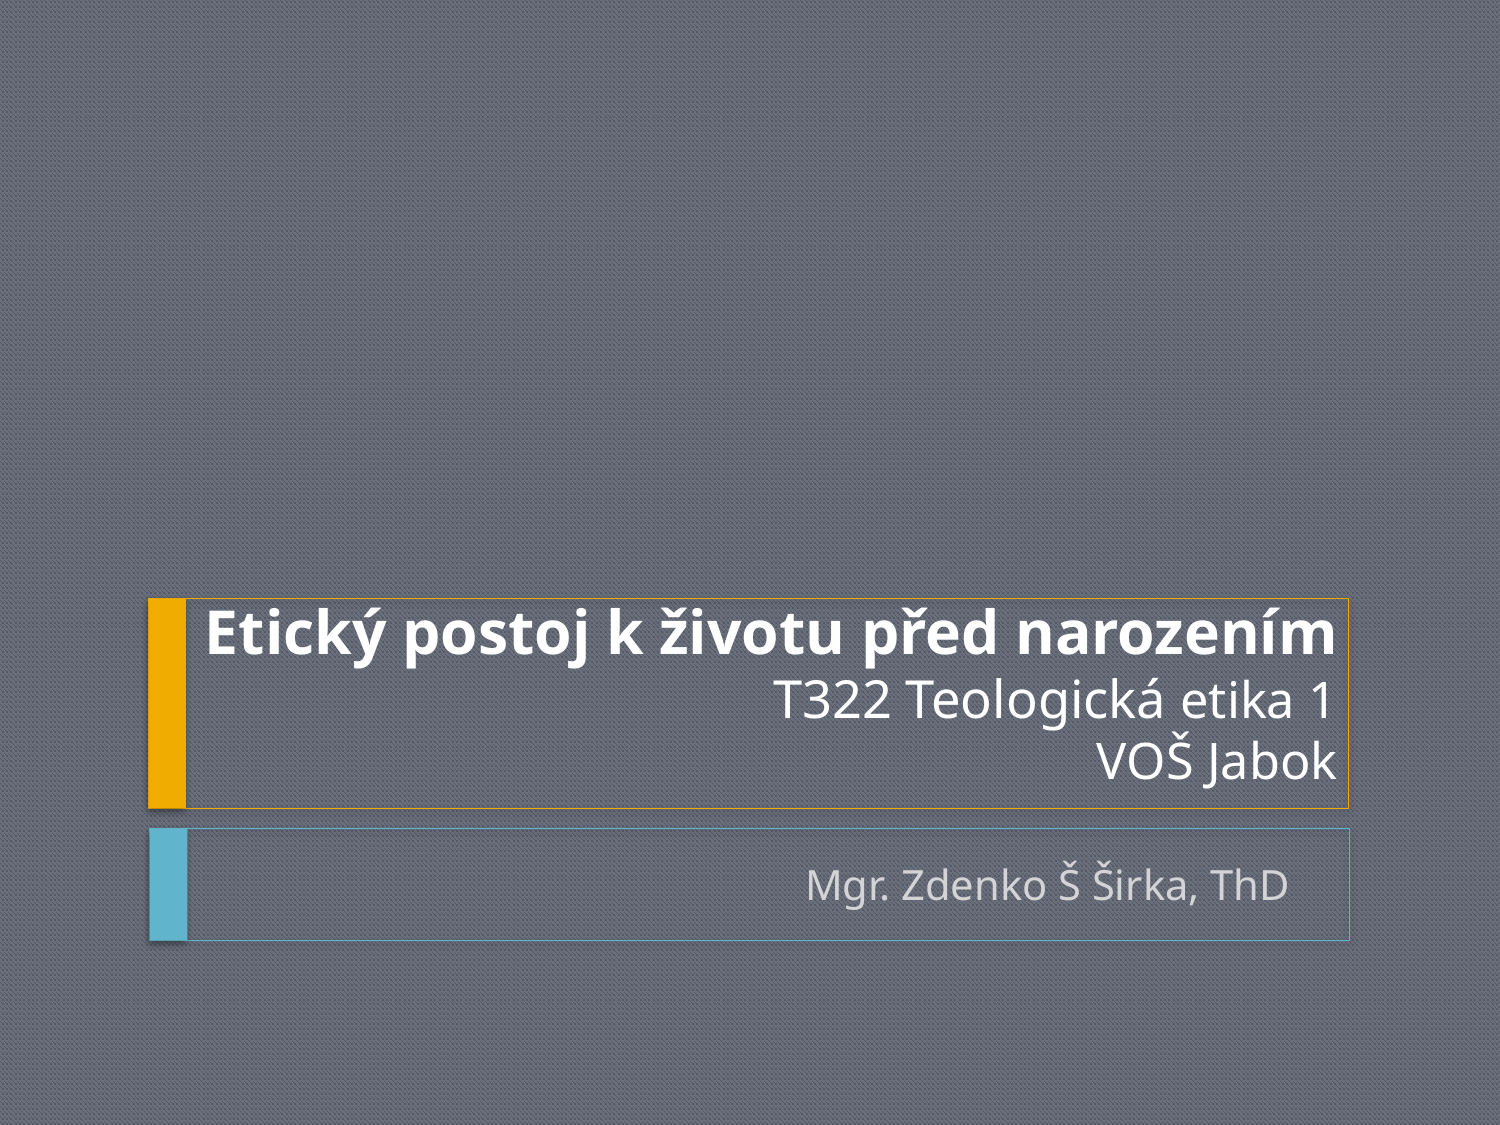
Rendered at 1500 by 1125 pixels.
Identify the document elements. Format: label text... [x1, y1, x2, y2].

title Etický postoj k životu před narozením T322 Teologická etika 1 VOŠ Jabok [100, 586, 1353, 799]
subtitle Mgr. Zdenko Š Širka, ThD [180, 851, 1306, 939]
